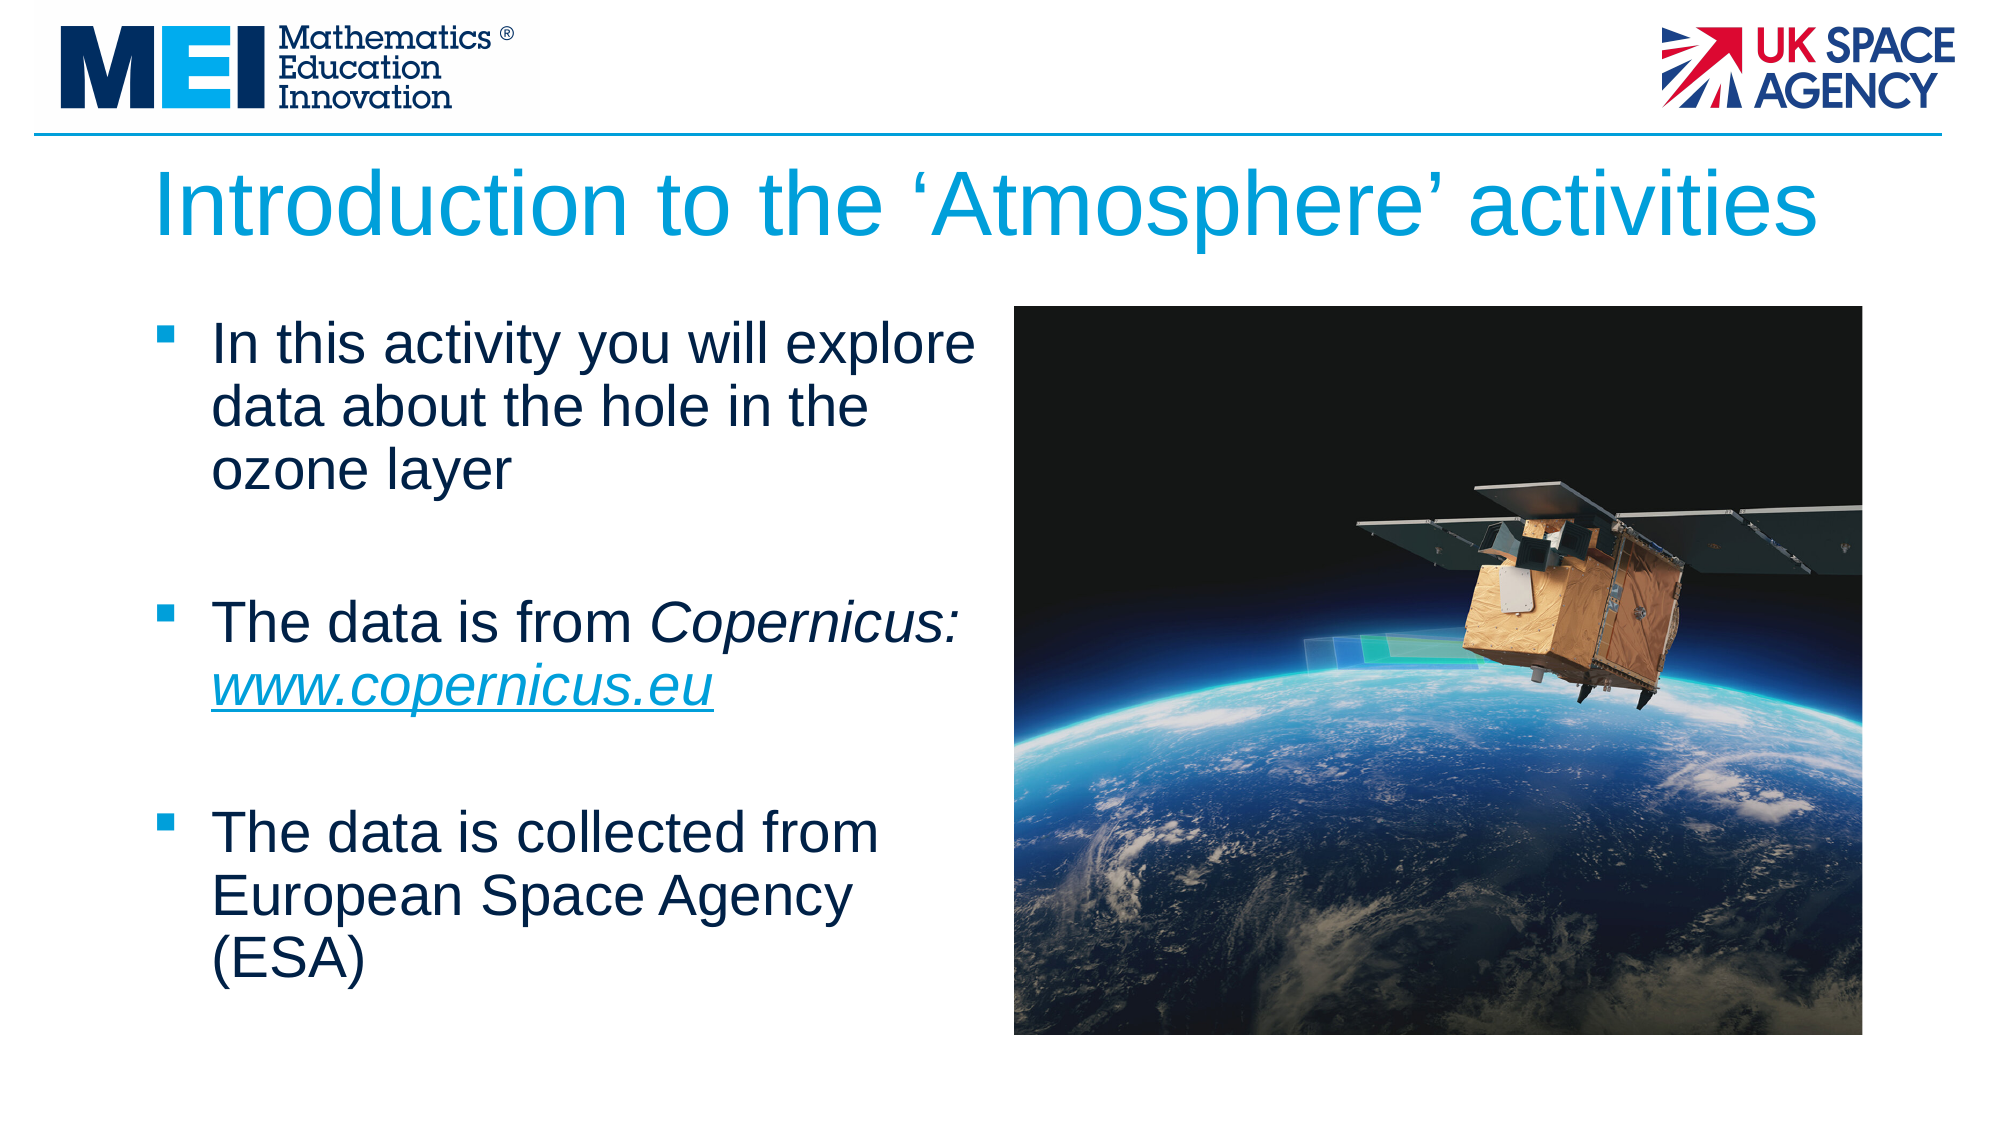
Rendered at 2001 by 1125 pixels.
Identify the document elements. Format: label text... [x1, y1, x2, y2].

picture [1647, 0, 1966, 130]
picture [1014, 306, 1863, 1035]
picture [34, 0, 540, 132]
title Introduction to the ‘Atmosphere’ activities [137, 148, 1863, 271]
list In this activity you will explore data about the hole in the ozone layer The data is from Copernicus: www.copernicus.eu The data is collected from European Space Agency (ESA) [137, 305, 996, 1035]
